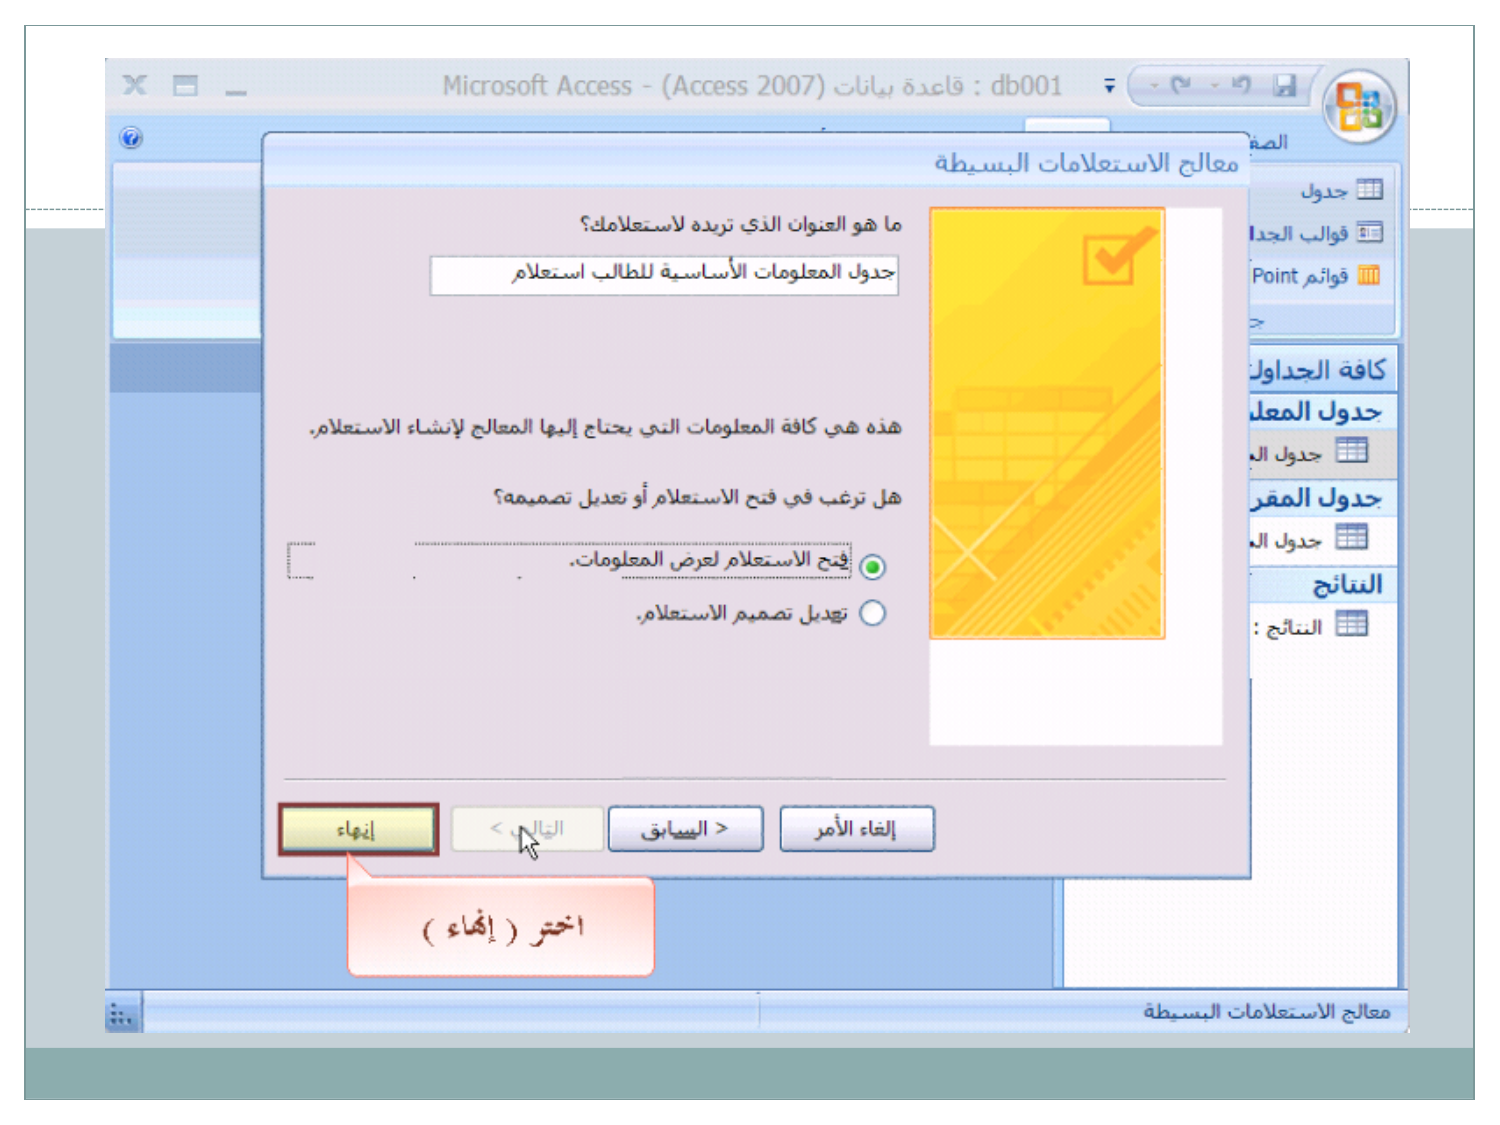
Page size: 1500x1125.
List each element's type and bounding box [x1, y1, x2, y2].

picture [105, 58, 1410, 1034]
